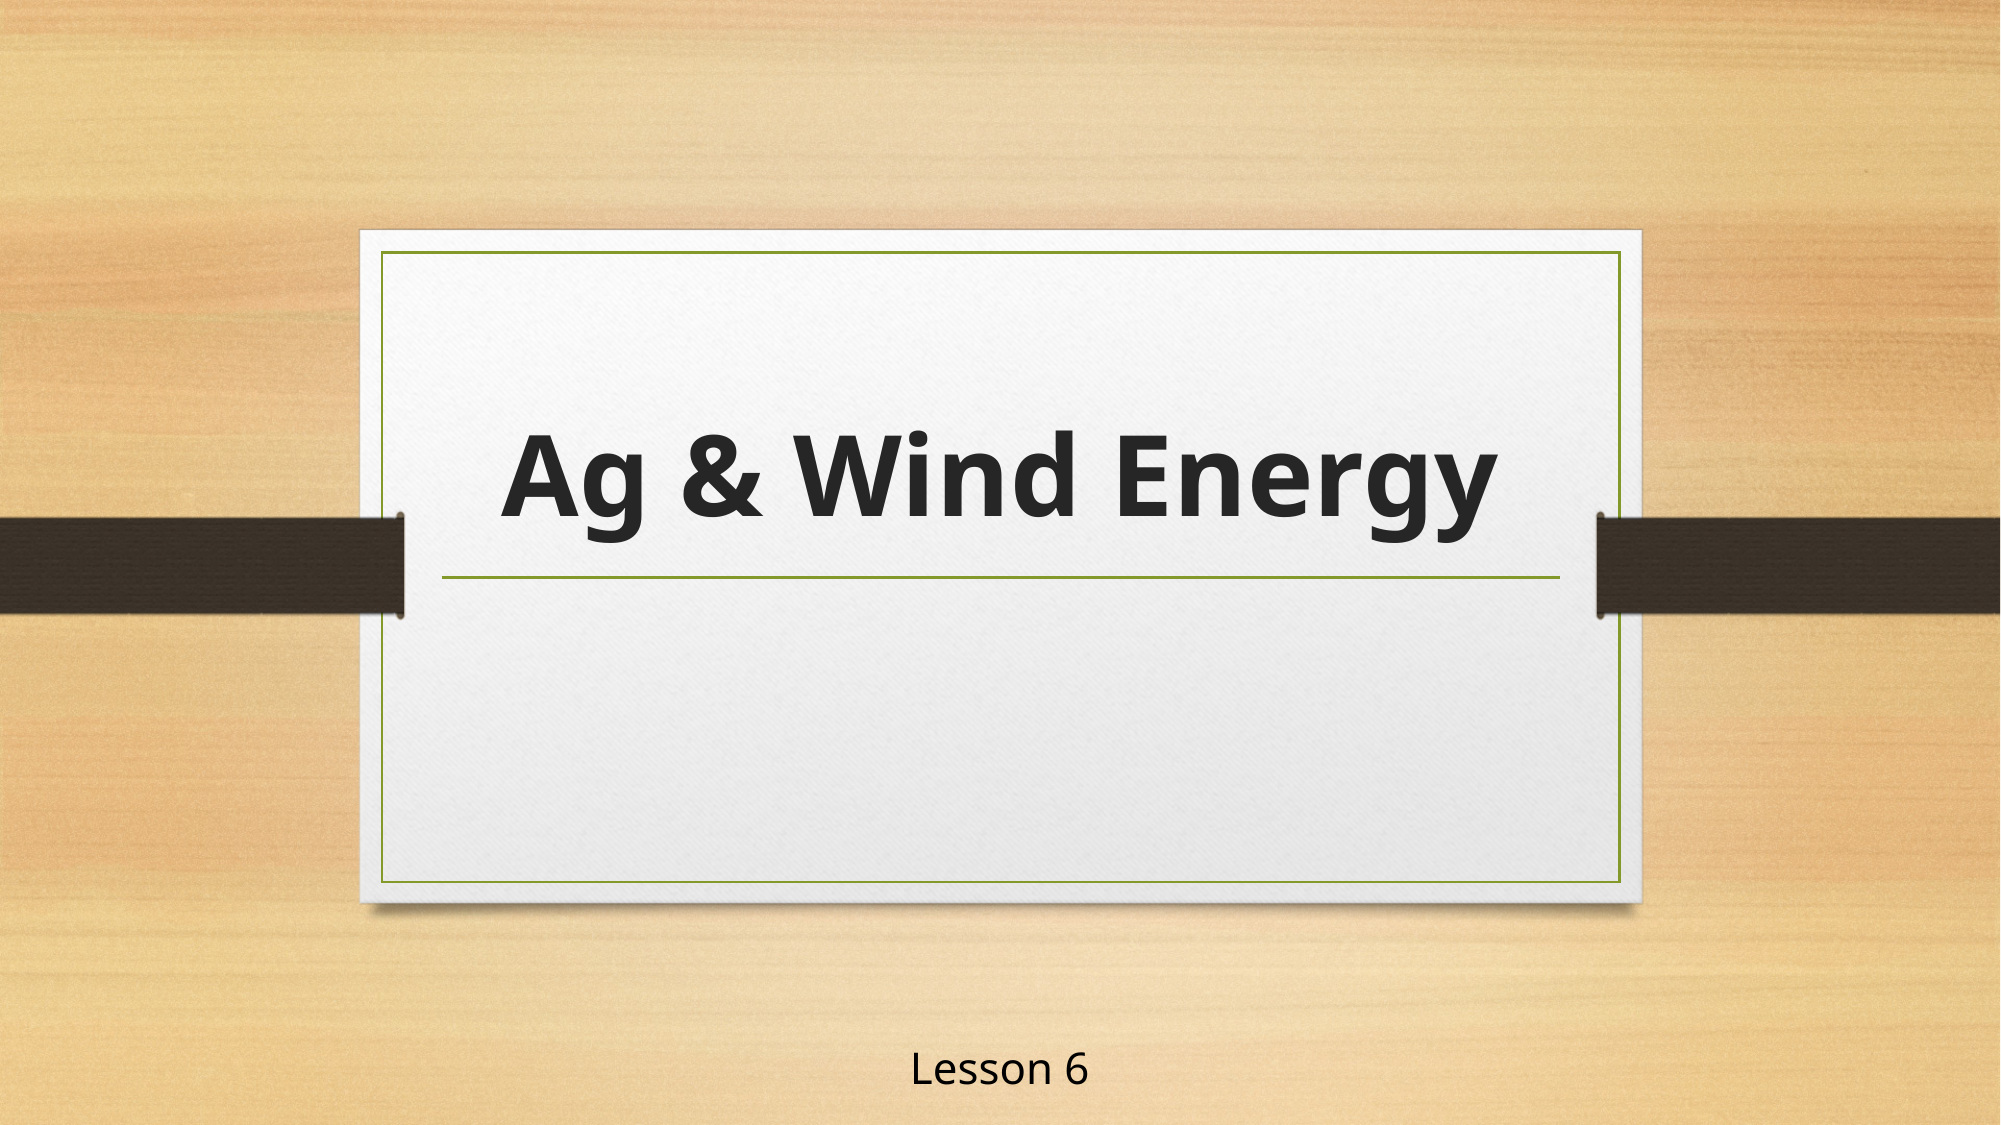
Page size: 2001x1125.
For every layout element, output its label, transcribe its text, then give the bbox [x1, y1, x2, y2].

picture [0, 0, 2001, 1125]
title Ag & Wind Energy [441, 306, 1560, 546]
subtitle Lesson 6 [249, 1032, 1750, 1125]
